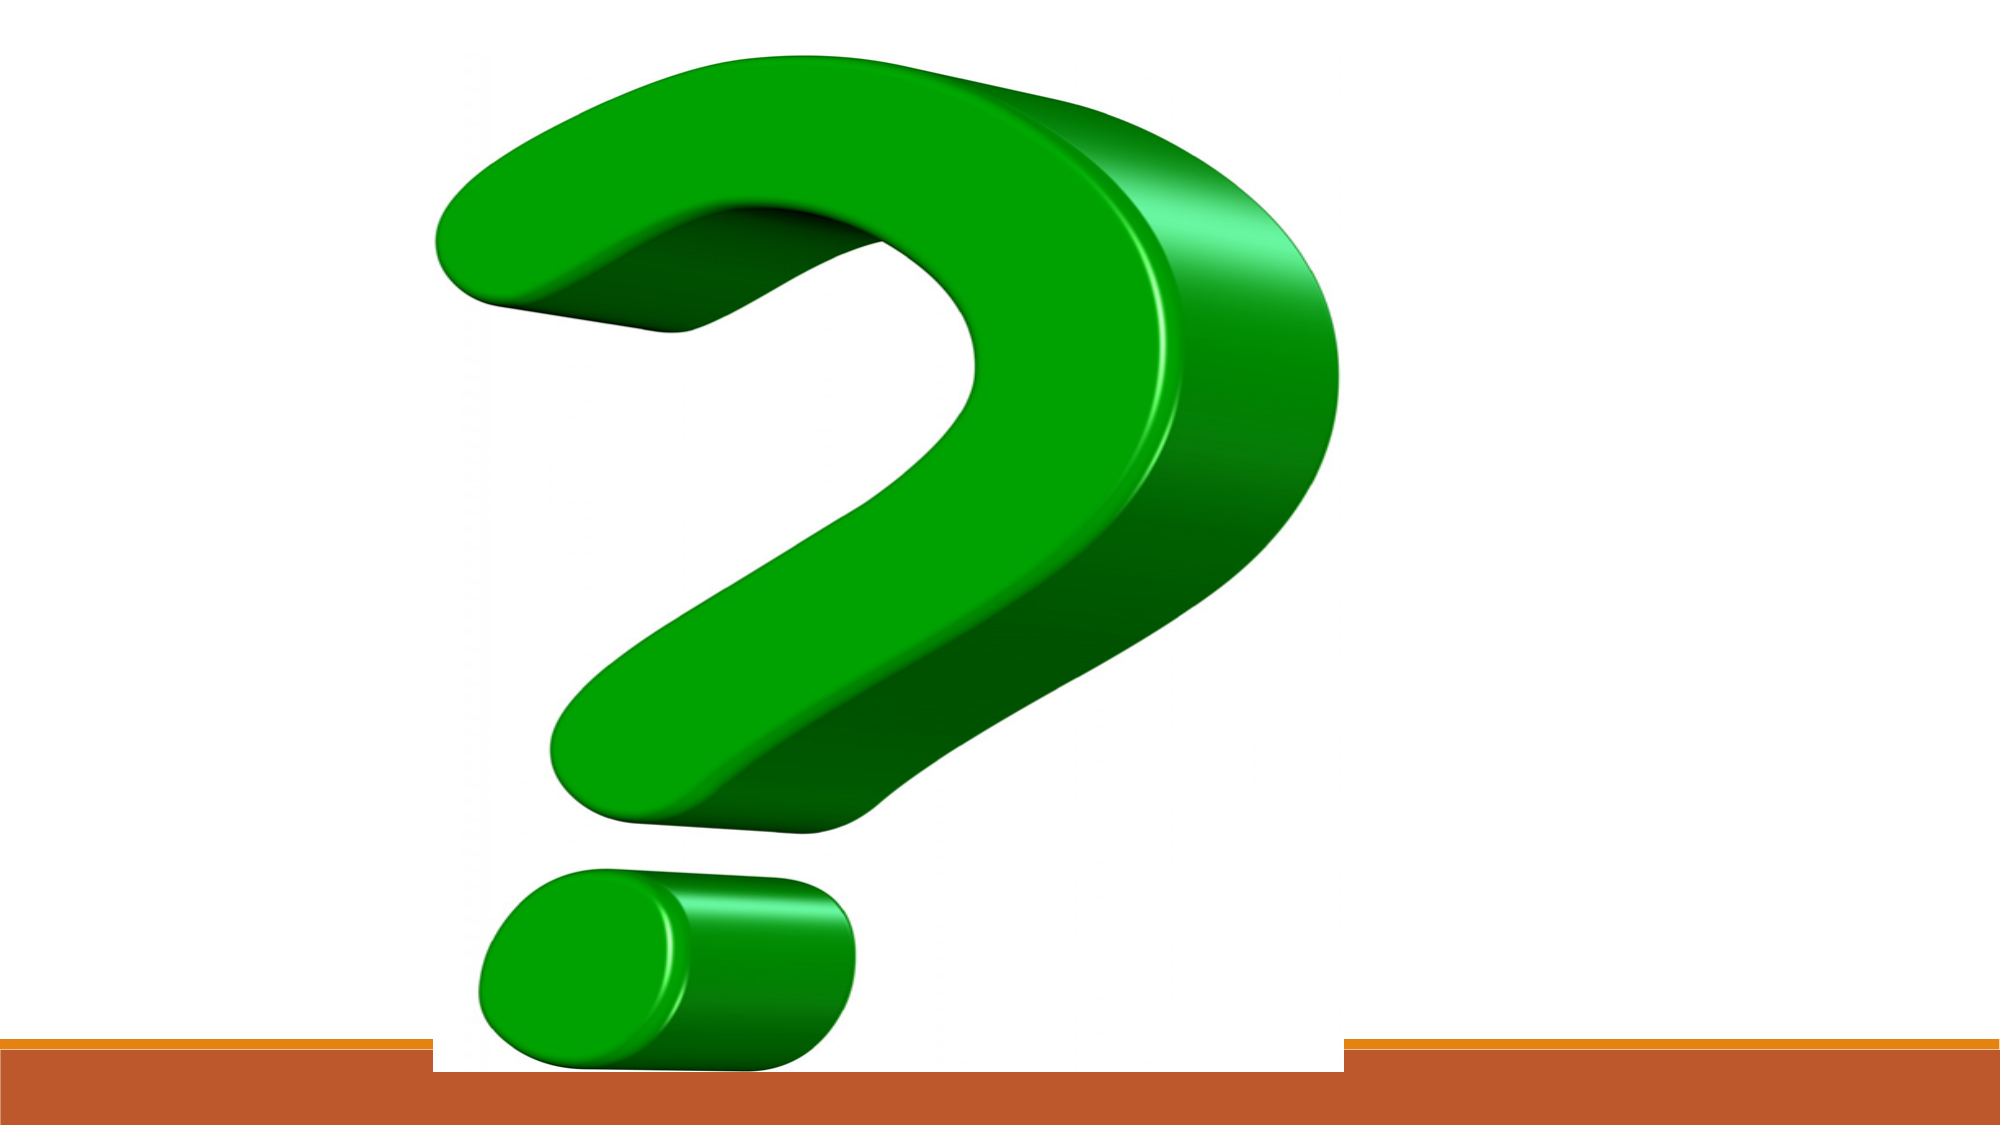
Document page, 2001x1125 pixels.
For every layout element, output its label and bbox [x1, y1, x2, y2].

picture [432, 52, 1345, 1072]
